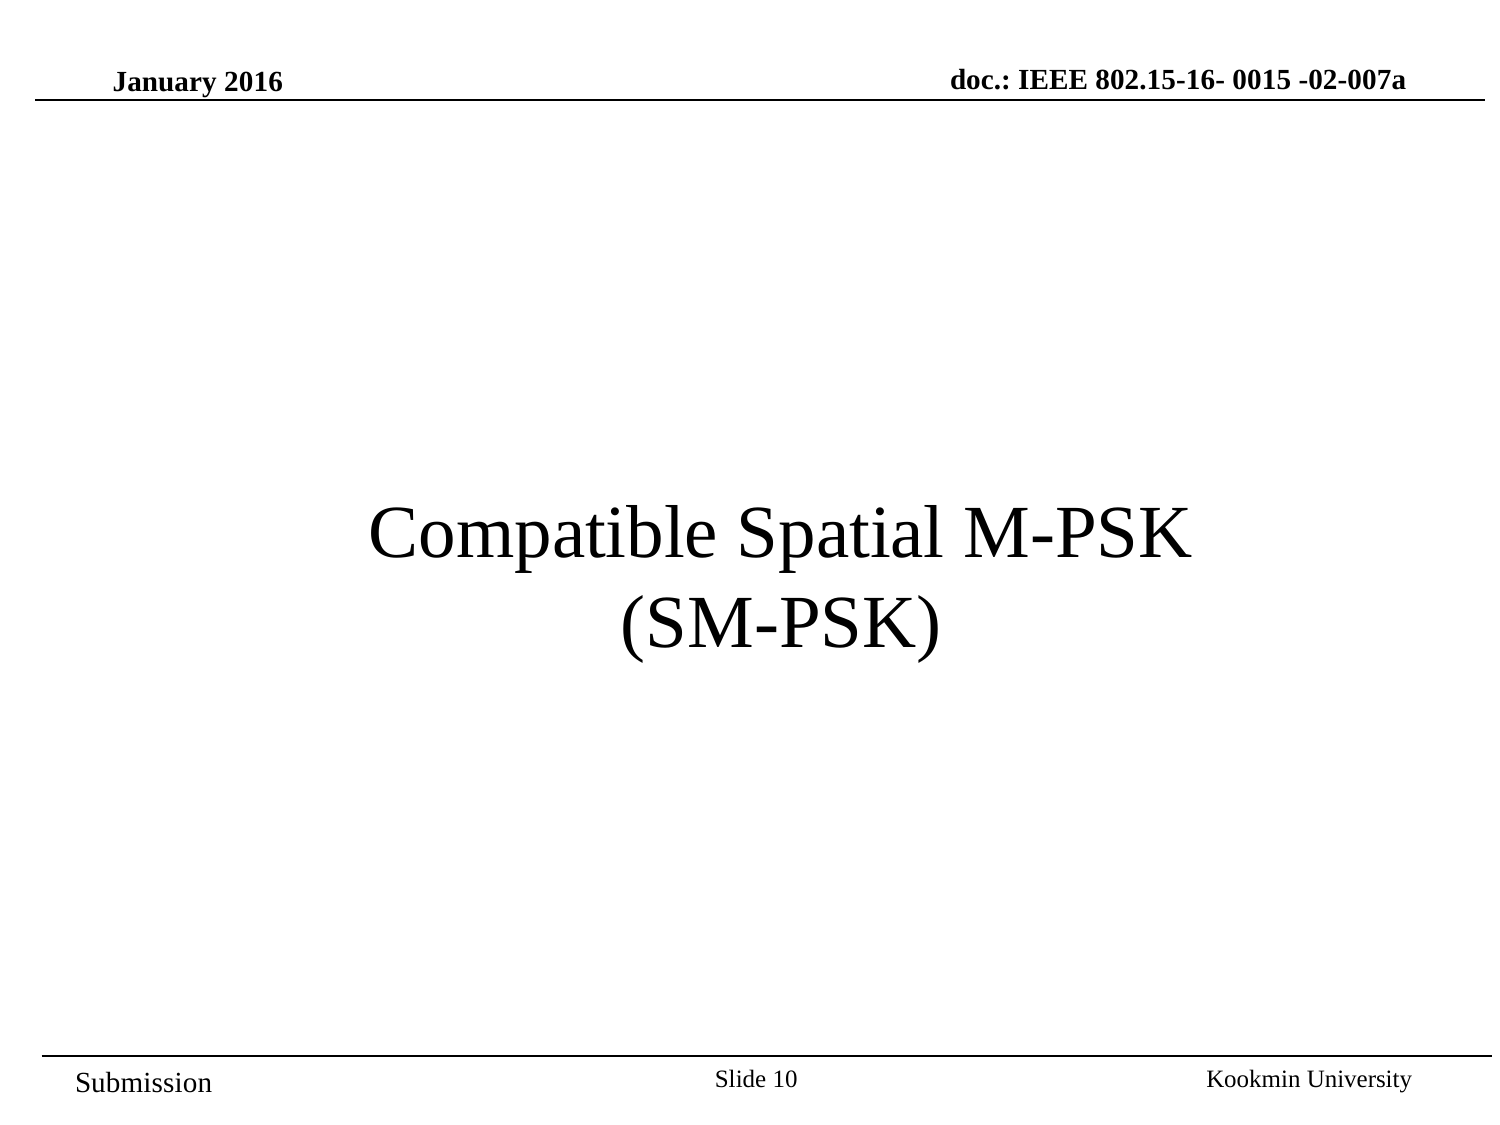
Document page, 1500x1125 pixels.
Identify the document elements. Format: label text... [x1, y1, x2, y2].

text_box Compatible Spatial M-PSK (SM-PSK) [287, 475, 1275, 670]
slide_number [112, 62, 375, 98]
text_box doc.: IEEE 802.15-16- 0015 -02-007a [949, 60, 1463, 96]
text_box Submission [75, 1062, 338, 1098]
slide_number Slide 10 [712, 1062, 800, 1093]
footer Kookmin University [900, 1062, 1413, 1093]
